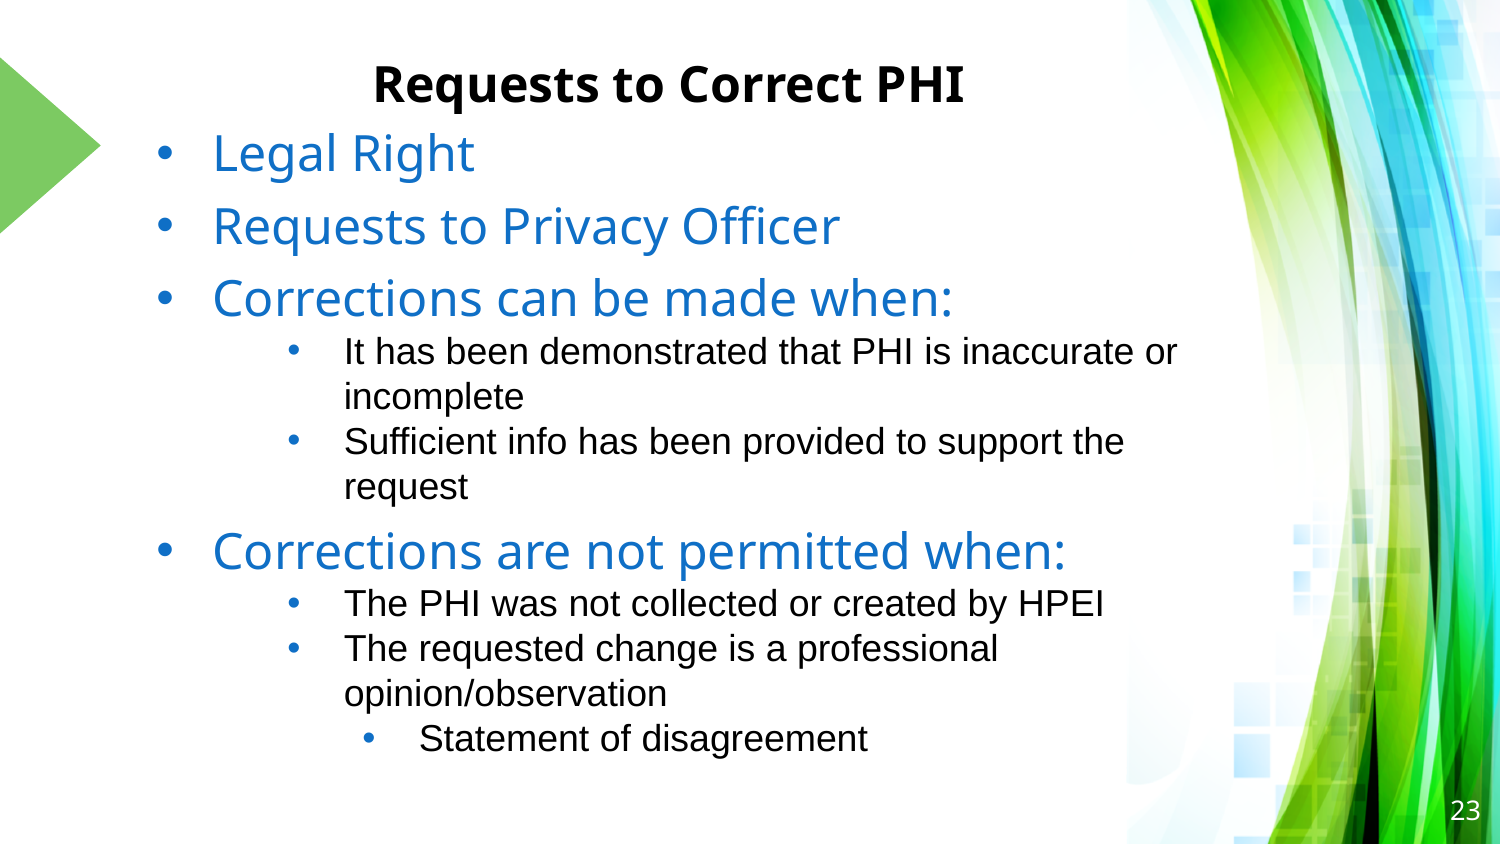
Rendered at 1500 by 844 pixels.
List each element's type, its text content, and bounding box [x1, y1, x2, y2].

slide_number 23 [1390, 778, 1482, 844]
list Legal Right Requests to Privacy Officer Corrections can be made when: It has been demonstrated that PHI is inaccurate or incomplete Sufficient info has been provided to support the request Corrections are not permitted when: The PHI was not collected or created by HPEI The requested change is a professional opinion/observation Statement of disagreement [137, 121, 1201, 798]
picture [1126, 1, 1500, 843]
title Requests to Correct PHI [93, 21, 1244, 145]
